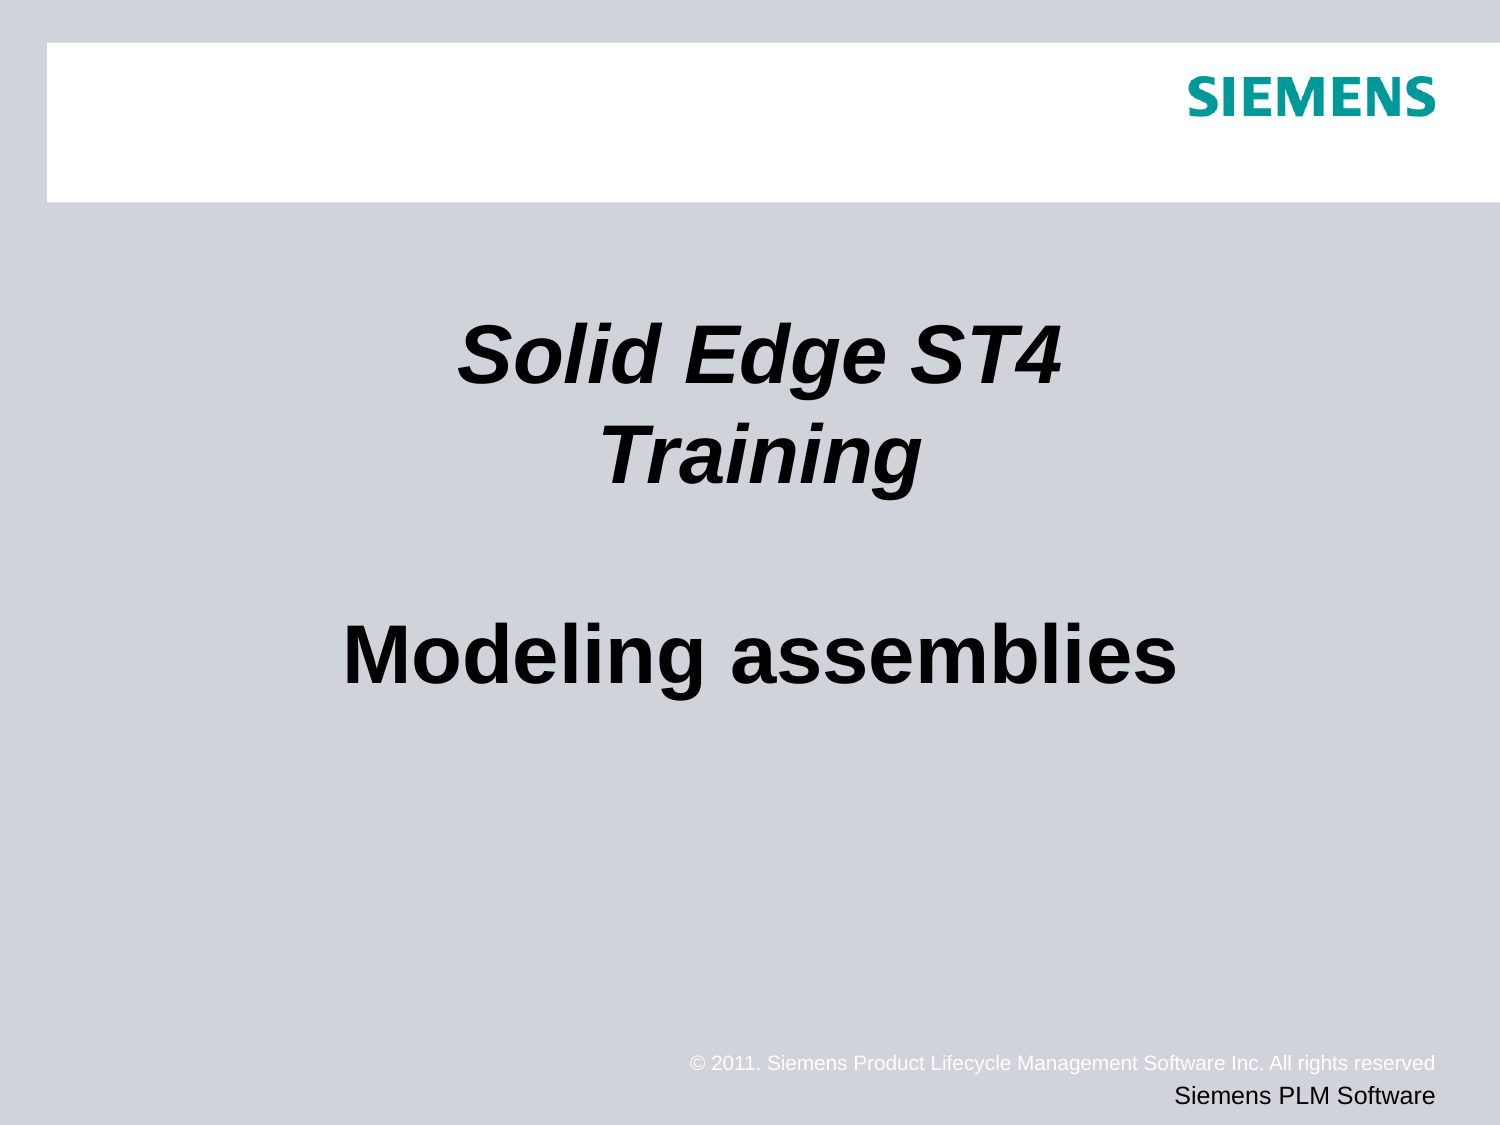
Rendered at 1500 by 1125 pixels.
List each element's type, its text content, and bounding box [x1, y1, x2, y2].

title Solid Edge ST4 Training Modeling assemblies [87, 299, 1435, 505]
picture [1181, 69, 1444, 123]
